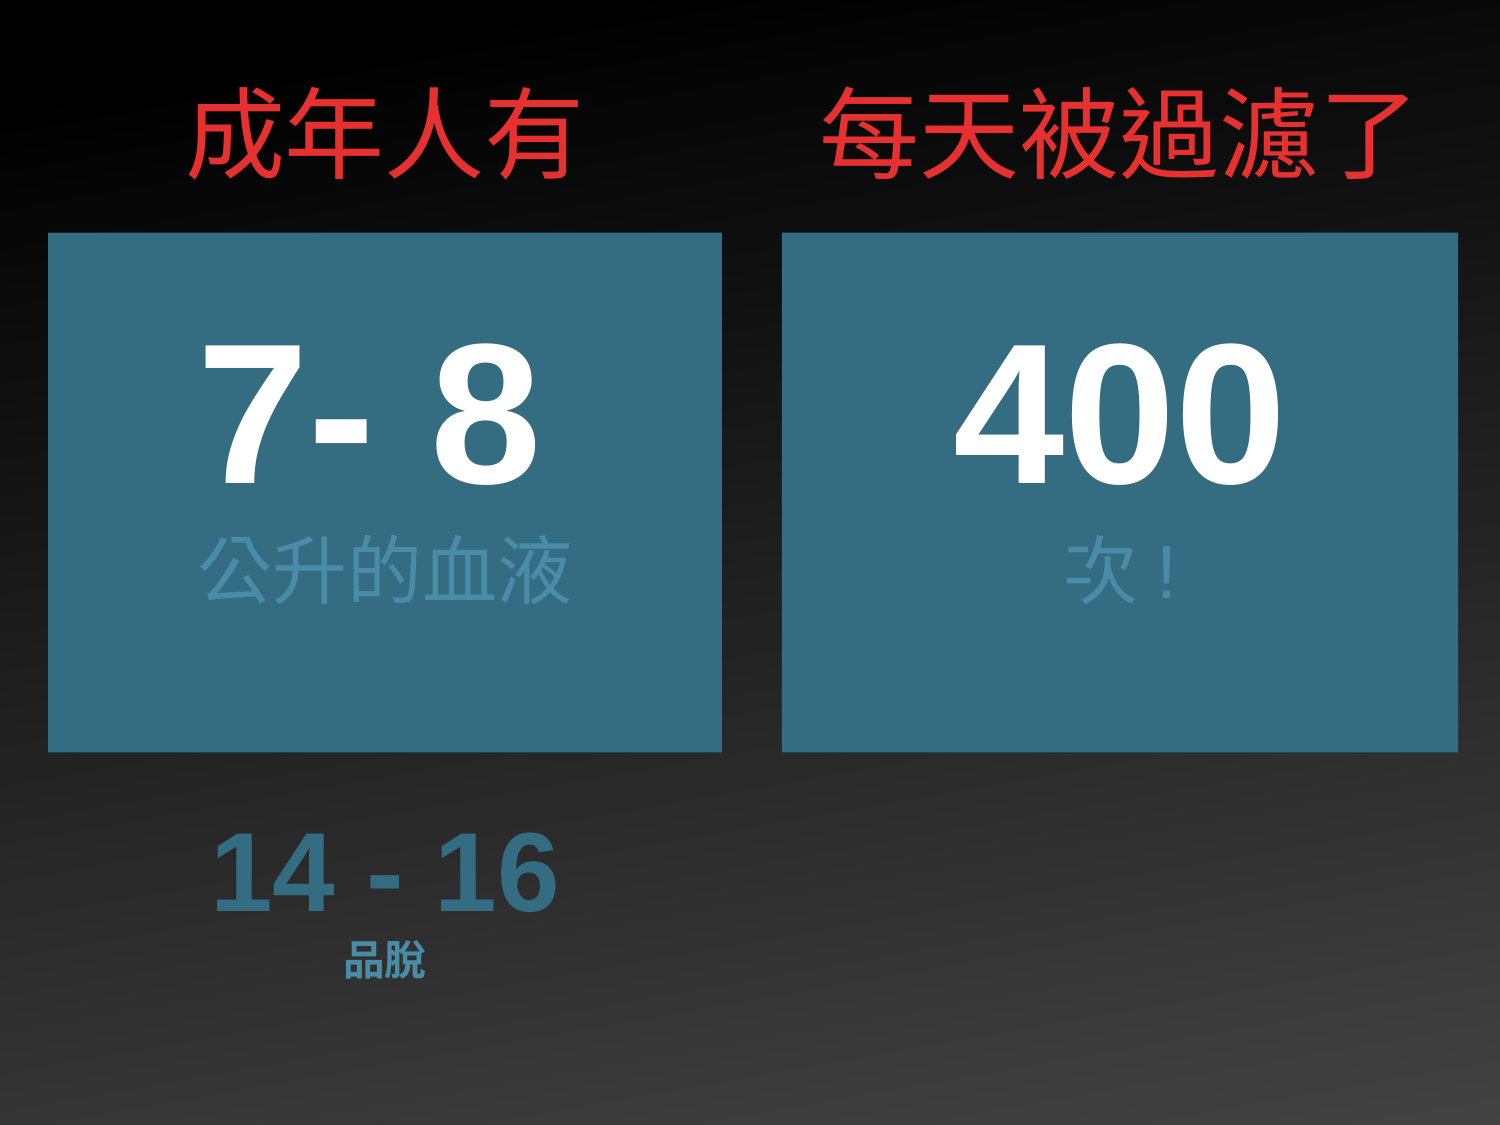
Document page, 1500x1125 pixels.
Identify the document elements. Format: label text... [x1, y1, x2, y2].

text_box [29, 63, 741, 753]
text_box 14 - 16 品脫 [47, 791, 723, 992]
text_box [781, 63, 1459, 753]
